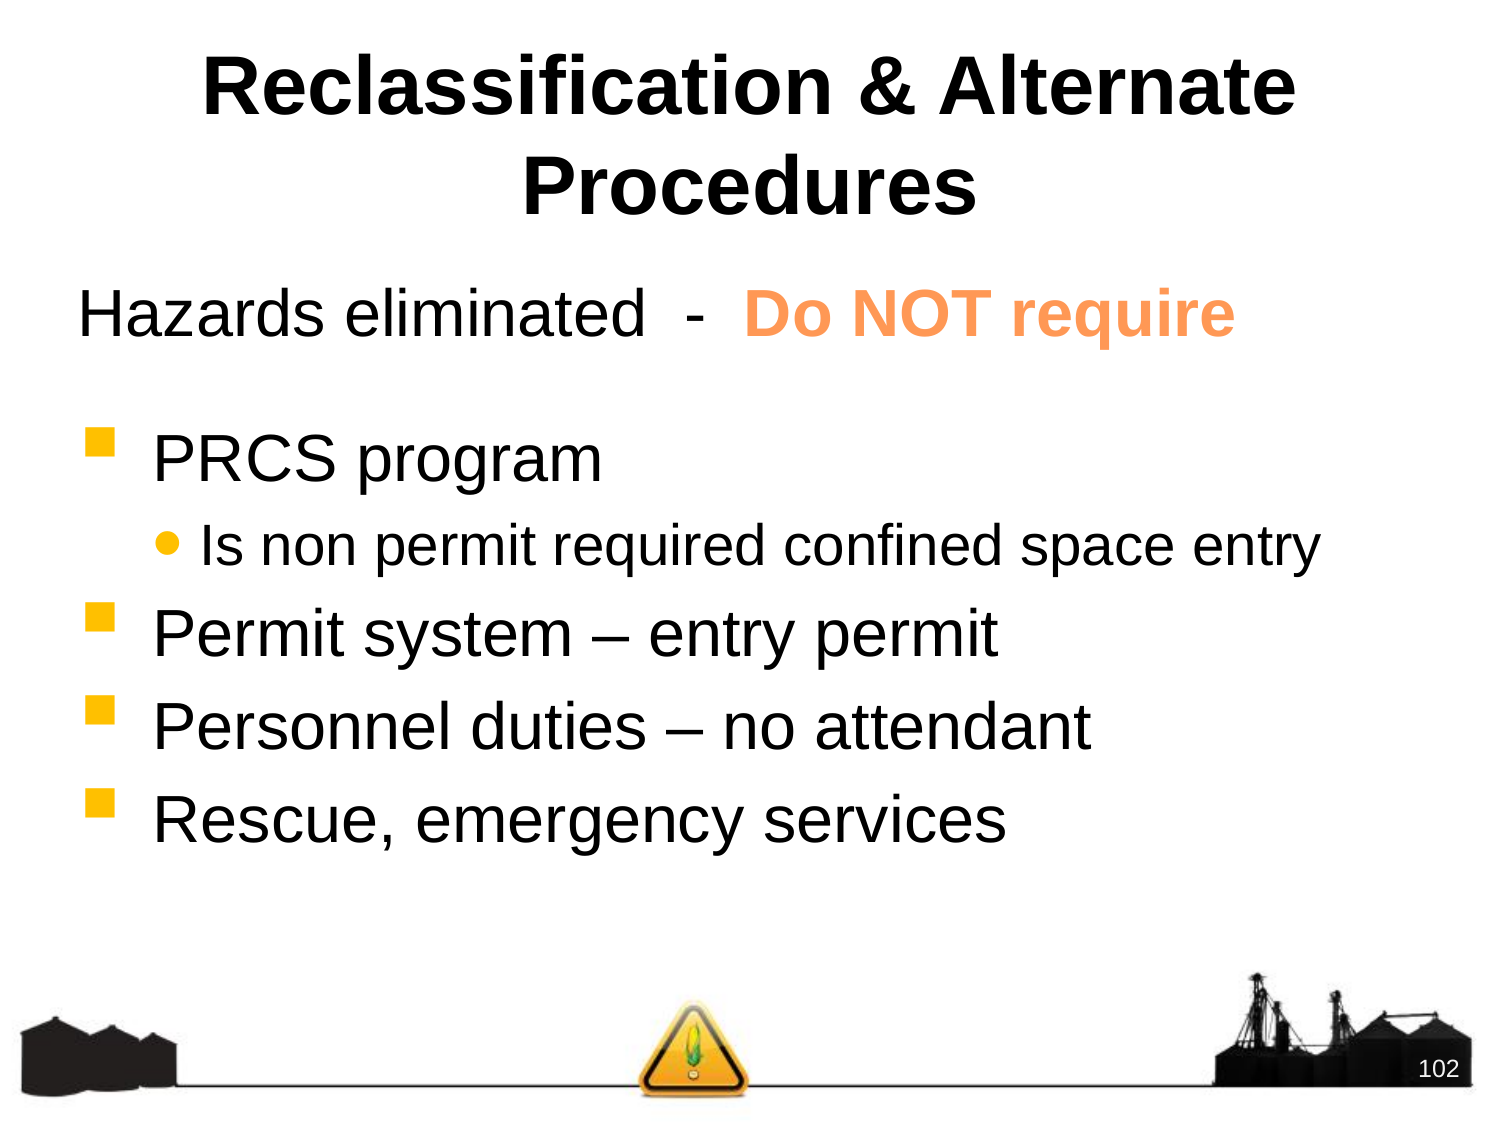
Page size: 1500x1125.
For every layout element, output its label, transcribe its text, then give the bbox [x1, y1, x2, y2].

list Hazards eliminated - Do NOT require PRCS program Is non permit required confined space entry Permit system – entry permit Personnel duties – no attendant Rescue, emergency services [62, 262, 1438, 943]
title Reclassification & Alternate Procedures [0, 37, 1500, 225]
picture [0, 944, 1500, 1125]
